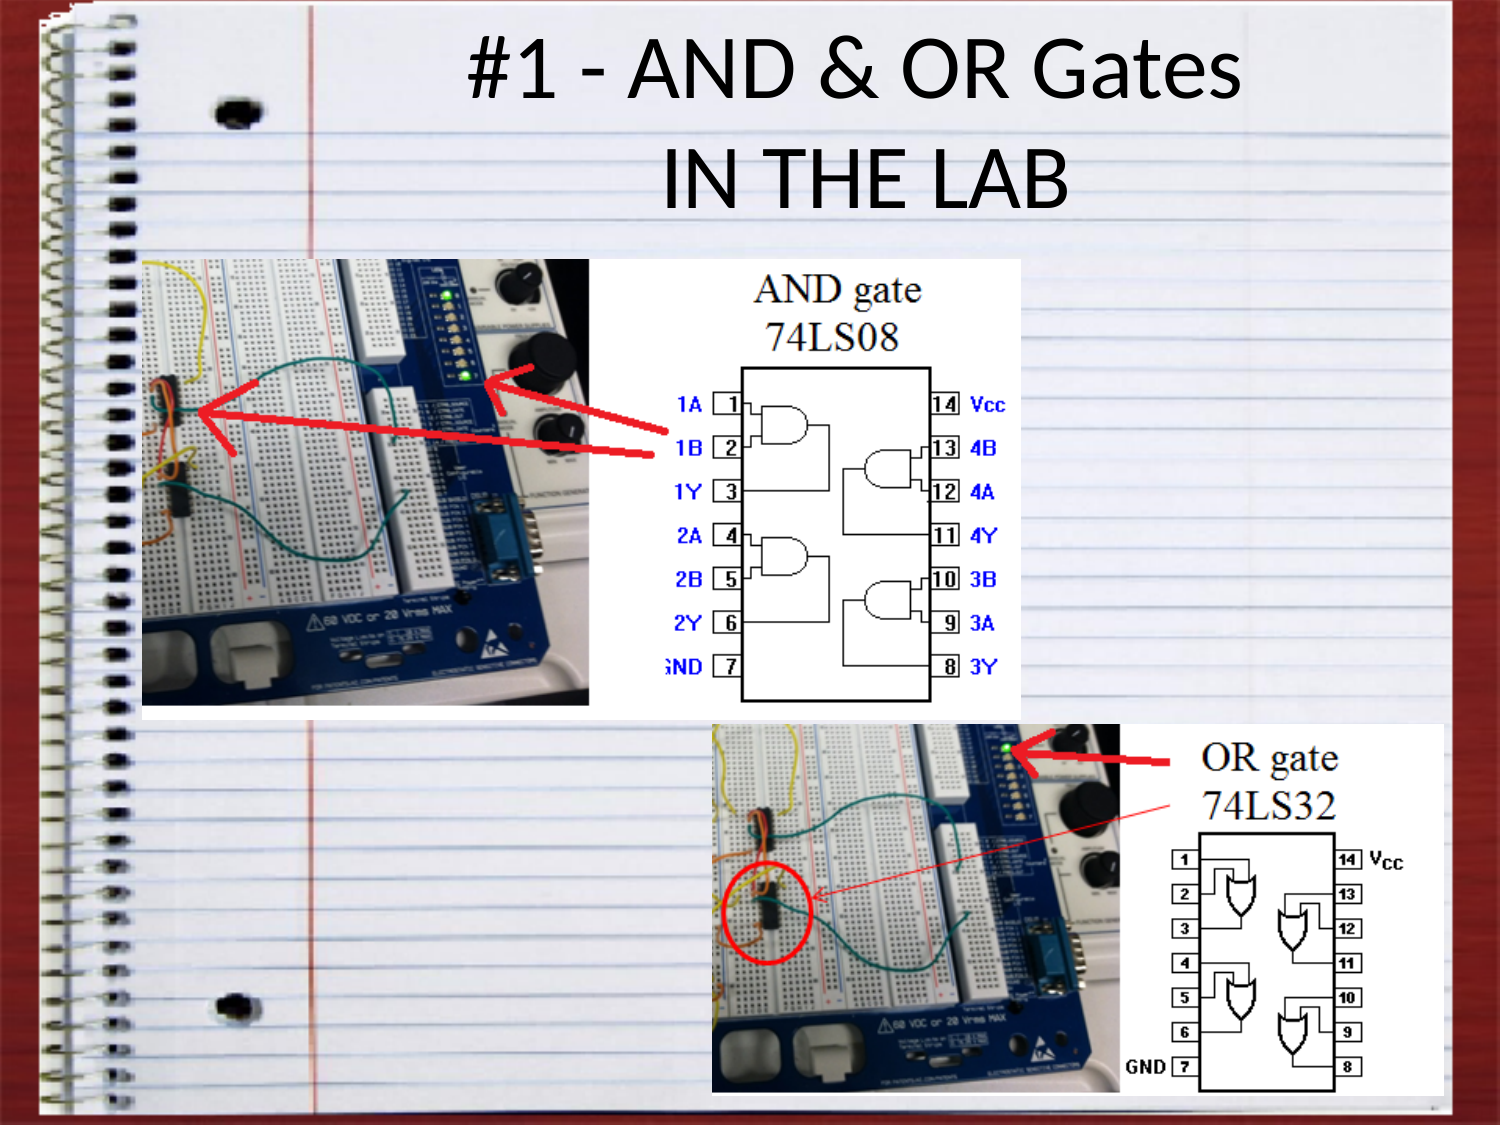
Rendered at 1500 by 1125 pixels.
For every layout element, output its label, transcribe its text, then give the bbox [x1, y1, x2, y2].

picture [0, 0, 1500, 1125]
text_box #1 - AND & OR Gates IN THE LAB [297, 0, 1435, 159]
